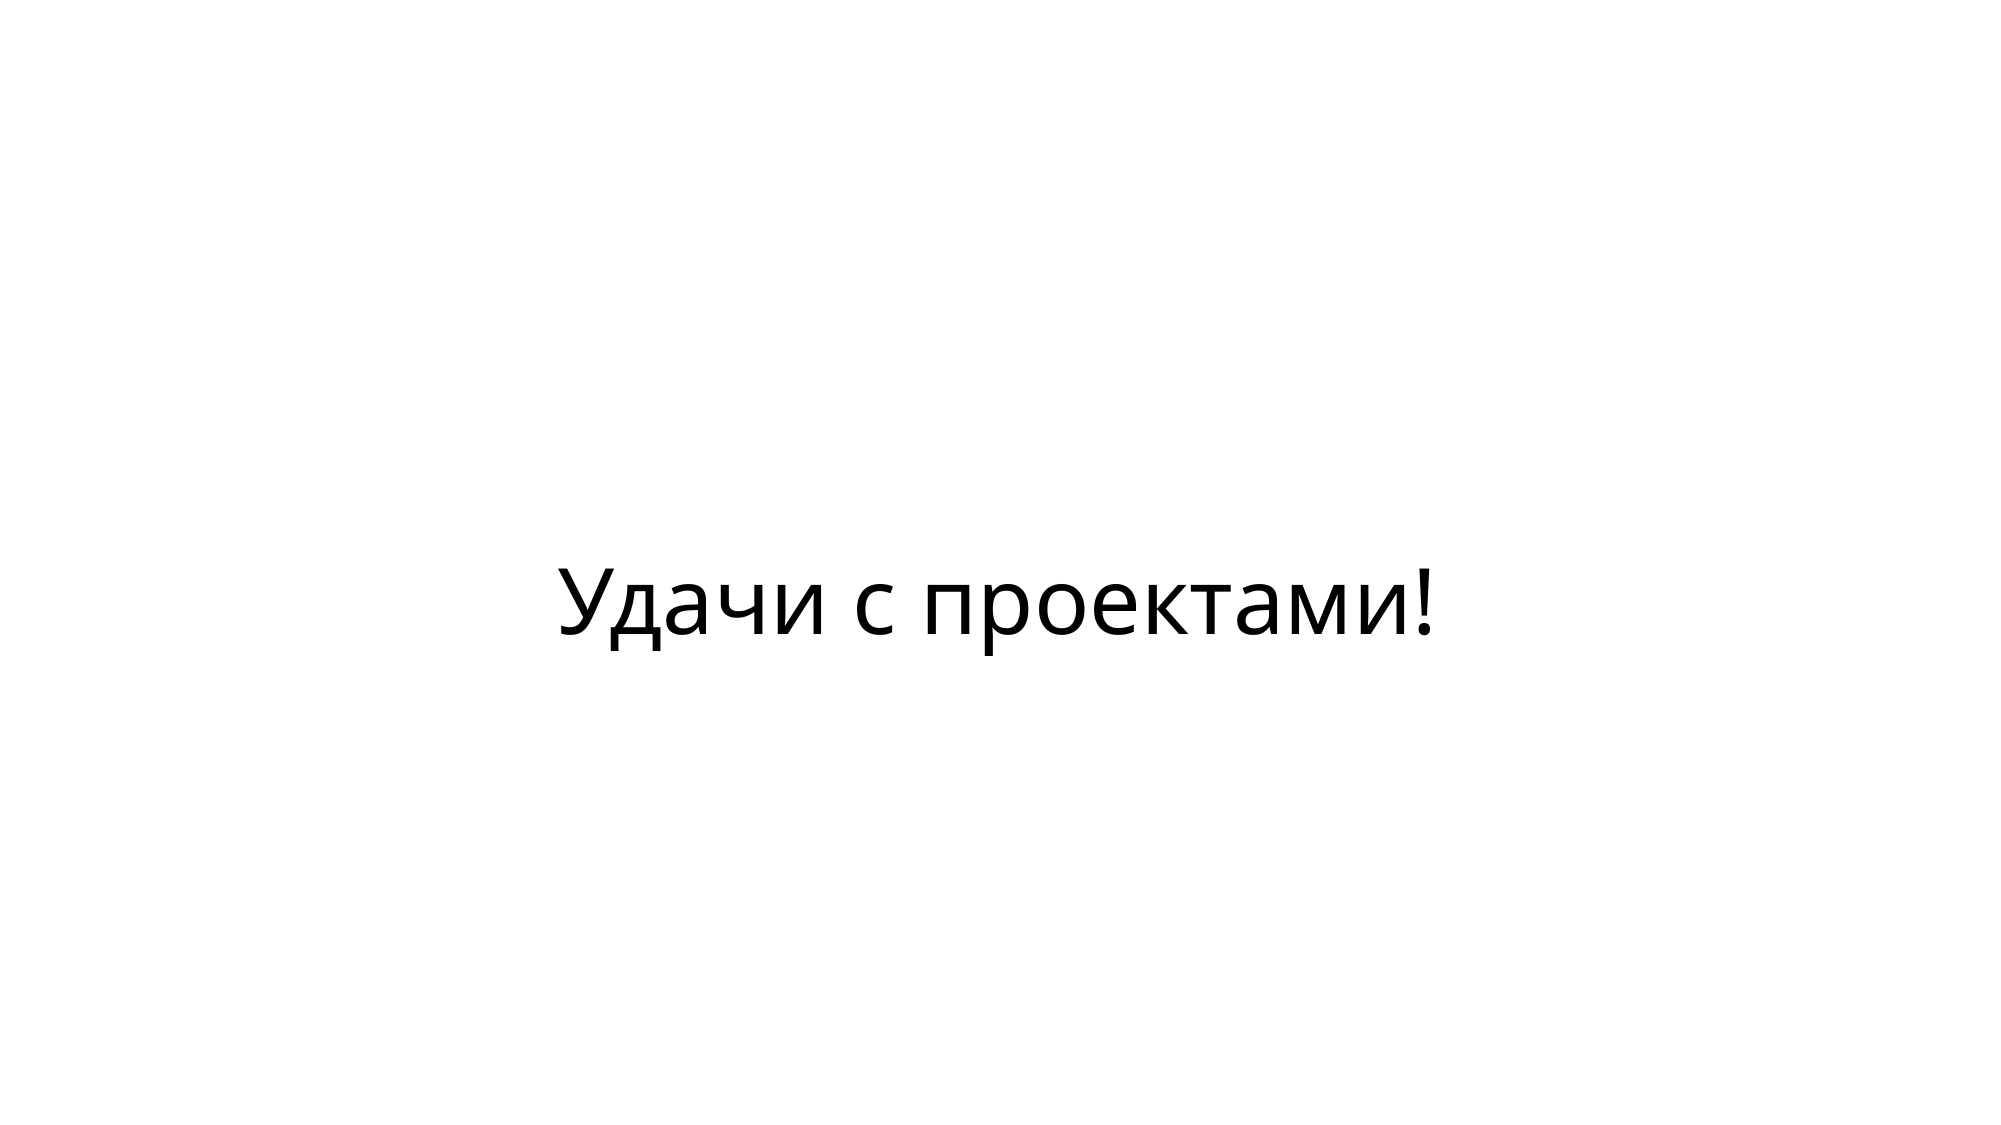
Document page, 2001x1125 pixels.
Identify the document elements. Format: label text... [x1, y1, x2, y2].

title Удачи с проектами! [135, 496, 1861, 714]
